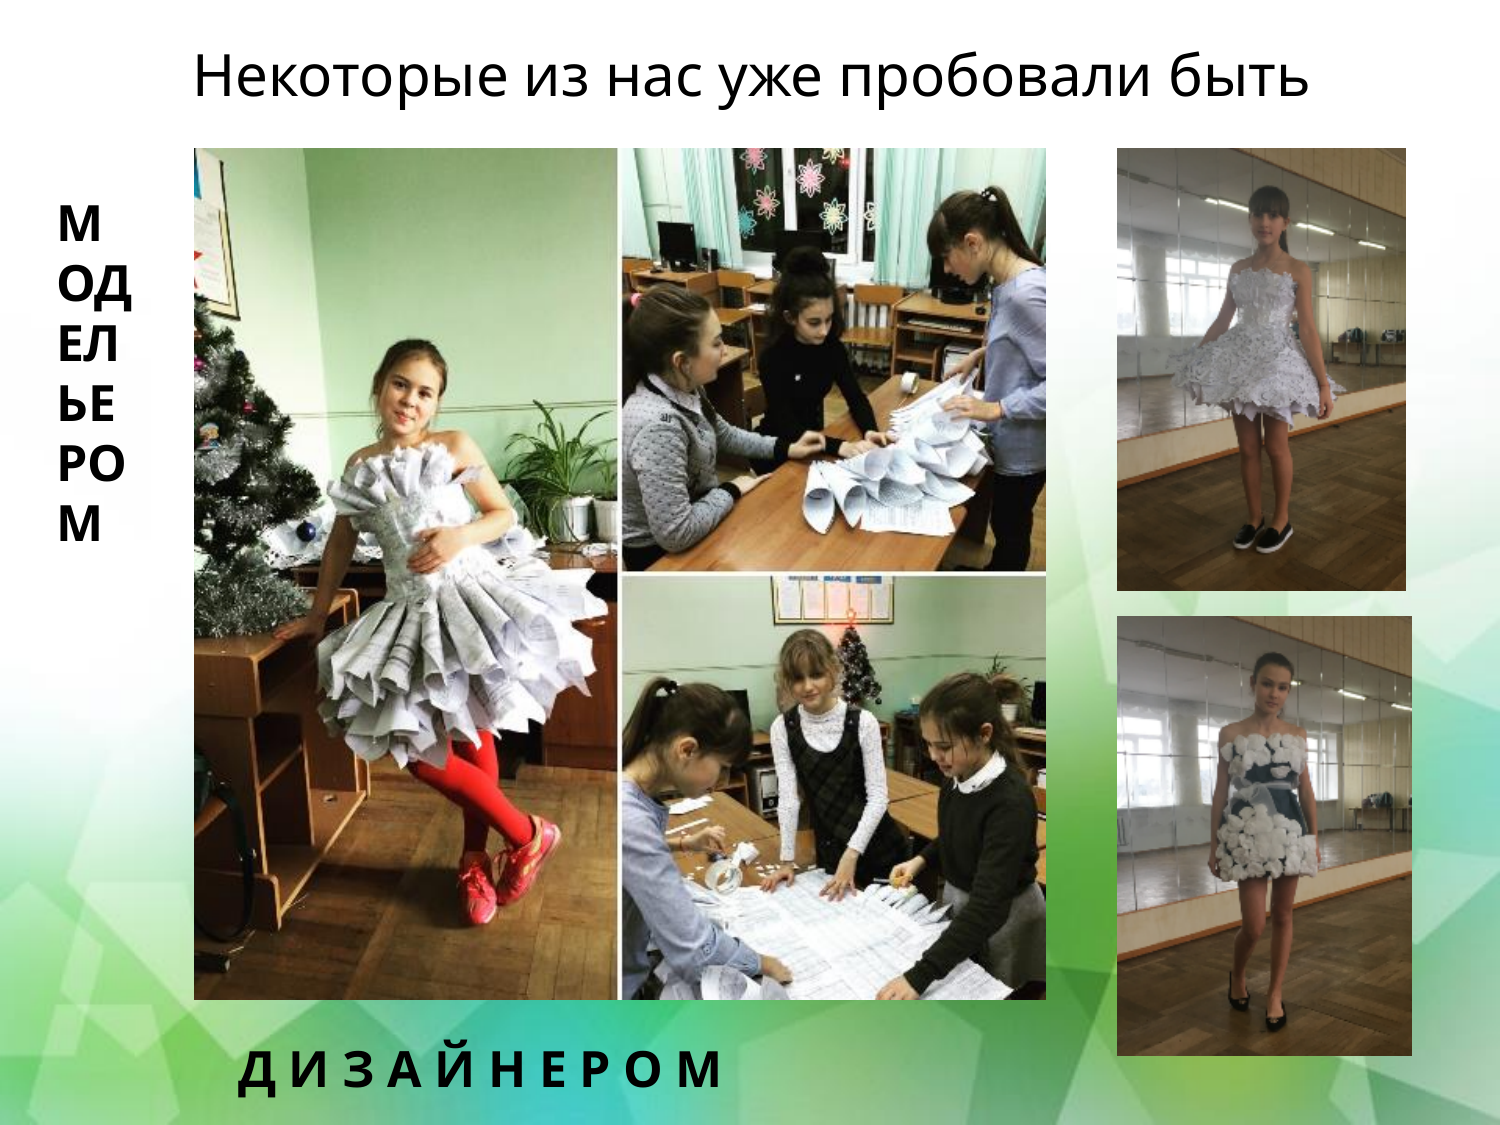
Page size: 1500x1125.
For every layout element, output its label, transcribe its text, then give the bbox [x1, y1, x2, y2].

text_box Некоторые из нас уже пробовали быть [44, 30, 1459, 138]
text_box ДИЗАЙНЕРОМ [223, 1030, 739, 1105]
picture [0, 0, 1500, 1125]
text_box МОДЕЛЬЕРОМ [41, 184, 155, 560]
